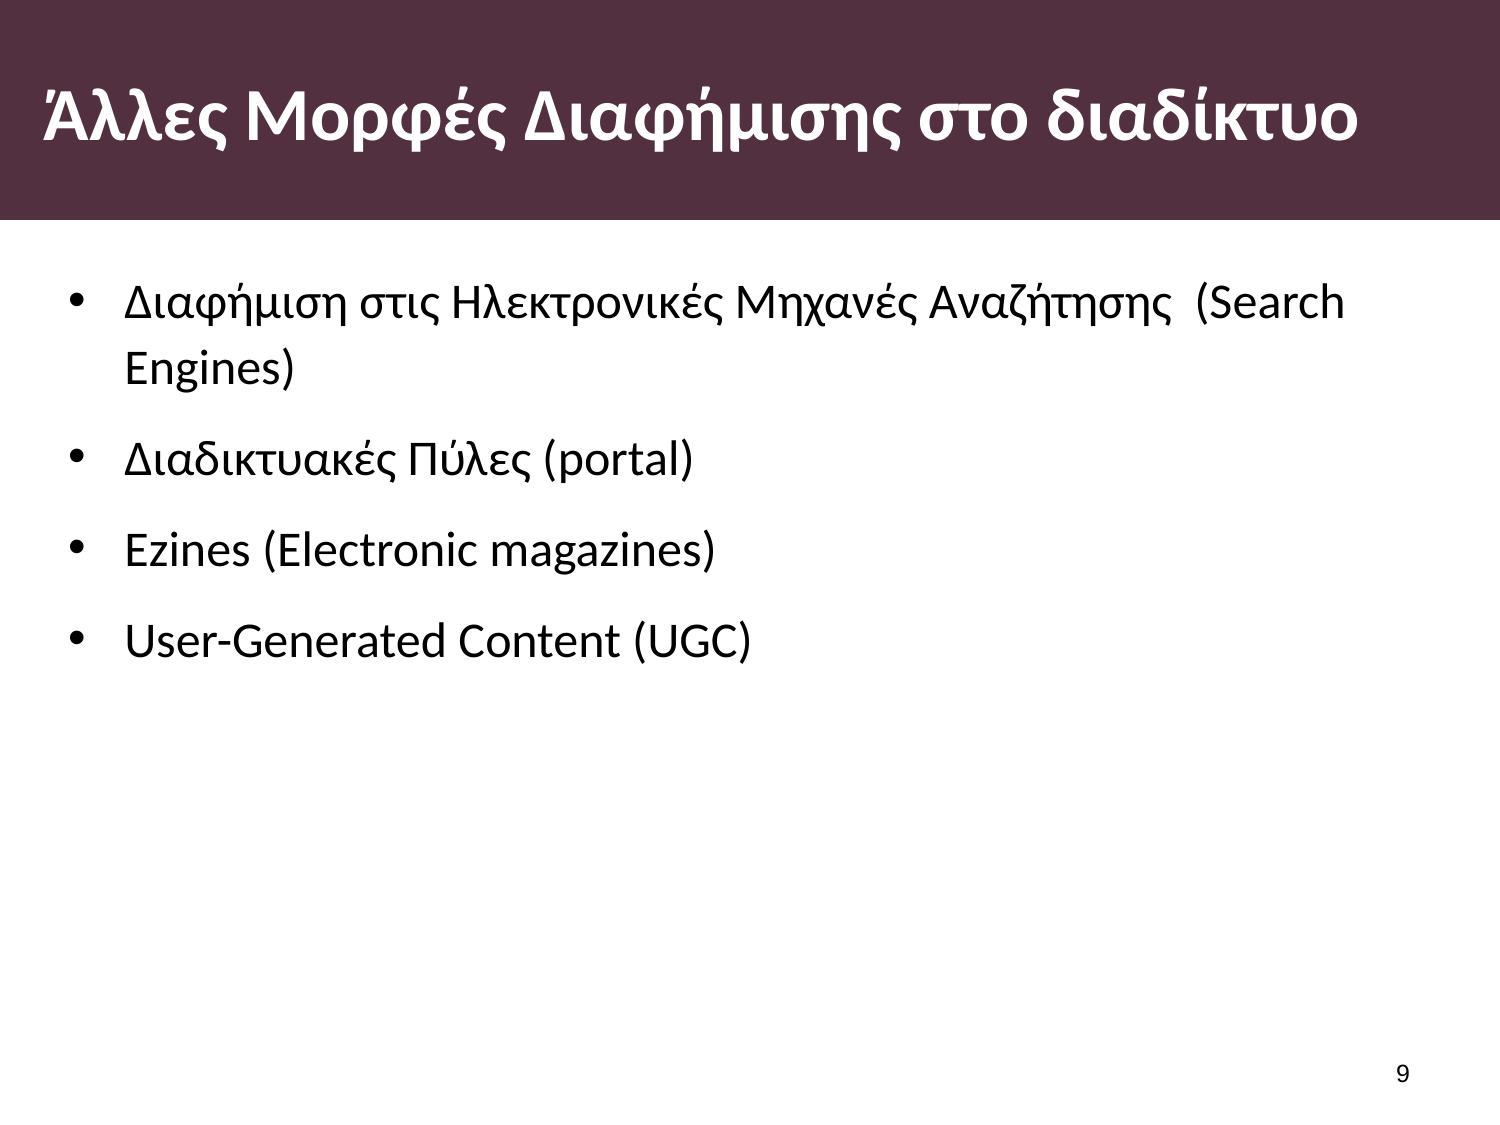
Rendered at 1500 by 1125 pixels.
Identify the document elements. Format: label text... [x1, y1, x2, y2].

slide_number 8 [1074, 1042, 1425, 1103]
list Διαφήμιση στις Ηλεκτρονικές Μηχανές Αναζήτησης (Search Engines) Διαδικτυακές Πύλες (portal) Ezines (Electronic magazines) User-Generated Content (UGC) [53, 255, 1447, 1071]
title Άλλες Μορφές Διαφήμισης στο διαδίκτυο [0, 0, 1500, 220]
